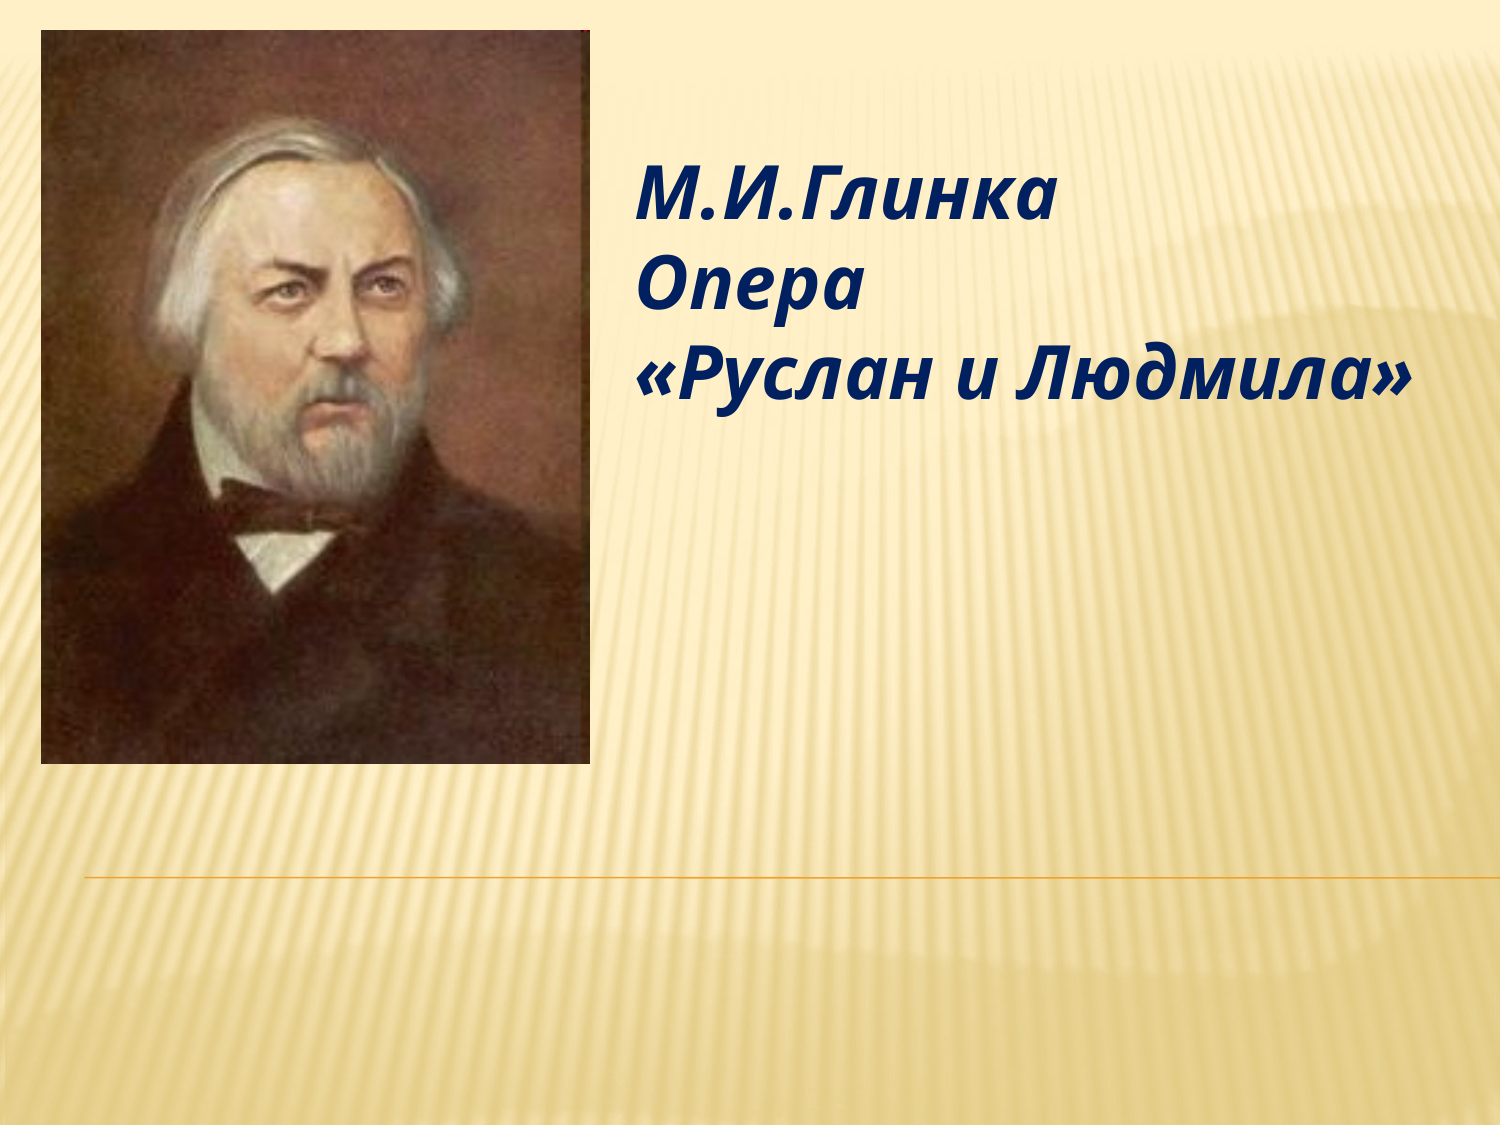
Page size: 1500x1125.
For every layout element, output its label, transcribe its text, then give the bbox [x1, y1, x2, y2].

picture [40, 30, 591, 764]
title М.И.Глинка Опера «Руслан и Людмила» [620, 137, 1459, 824]
